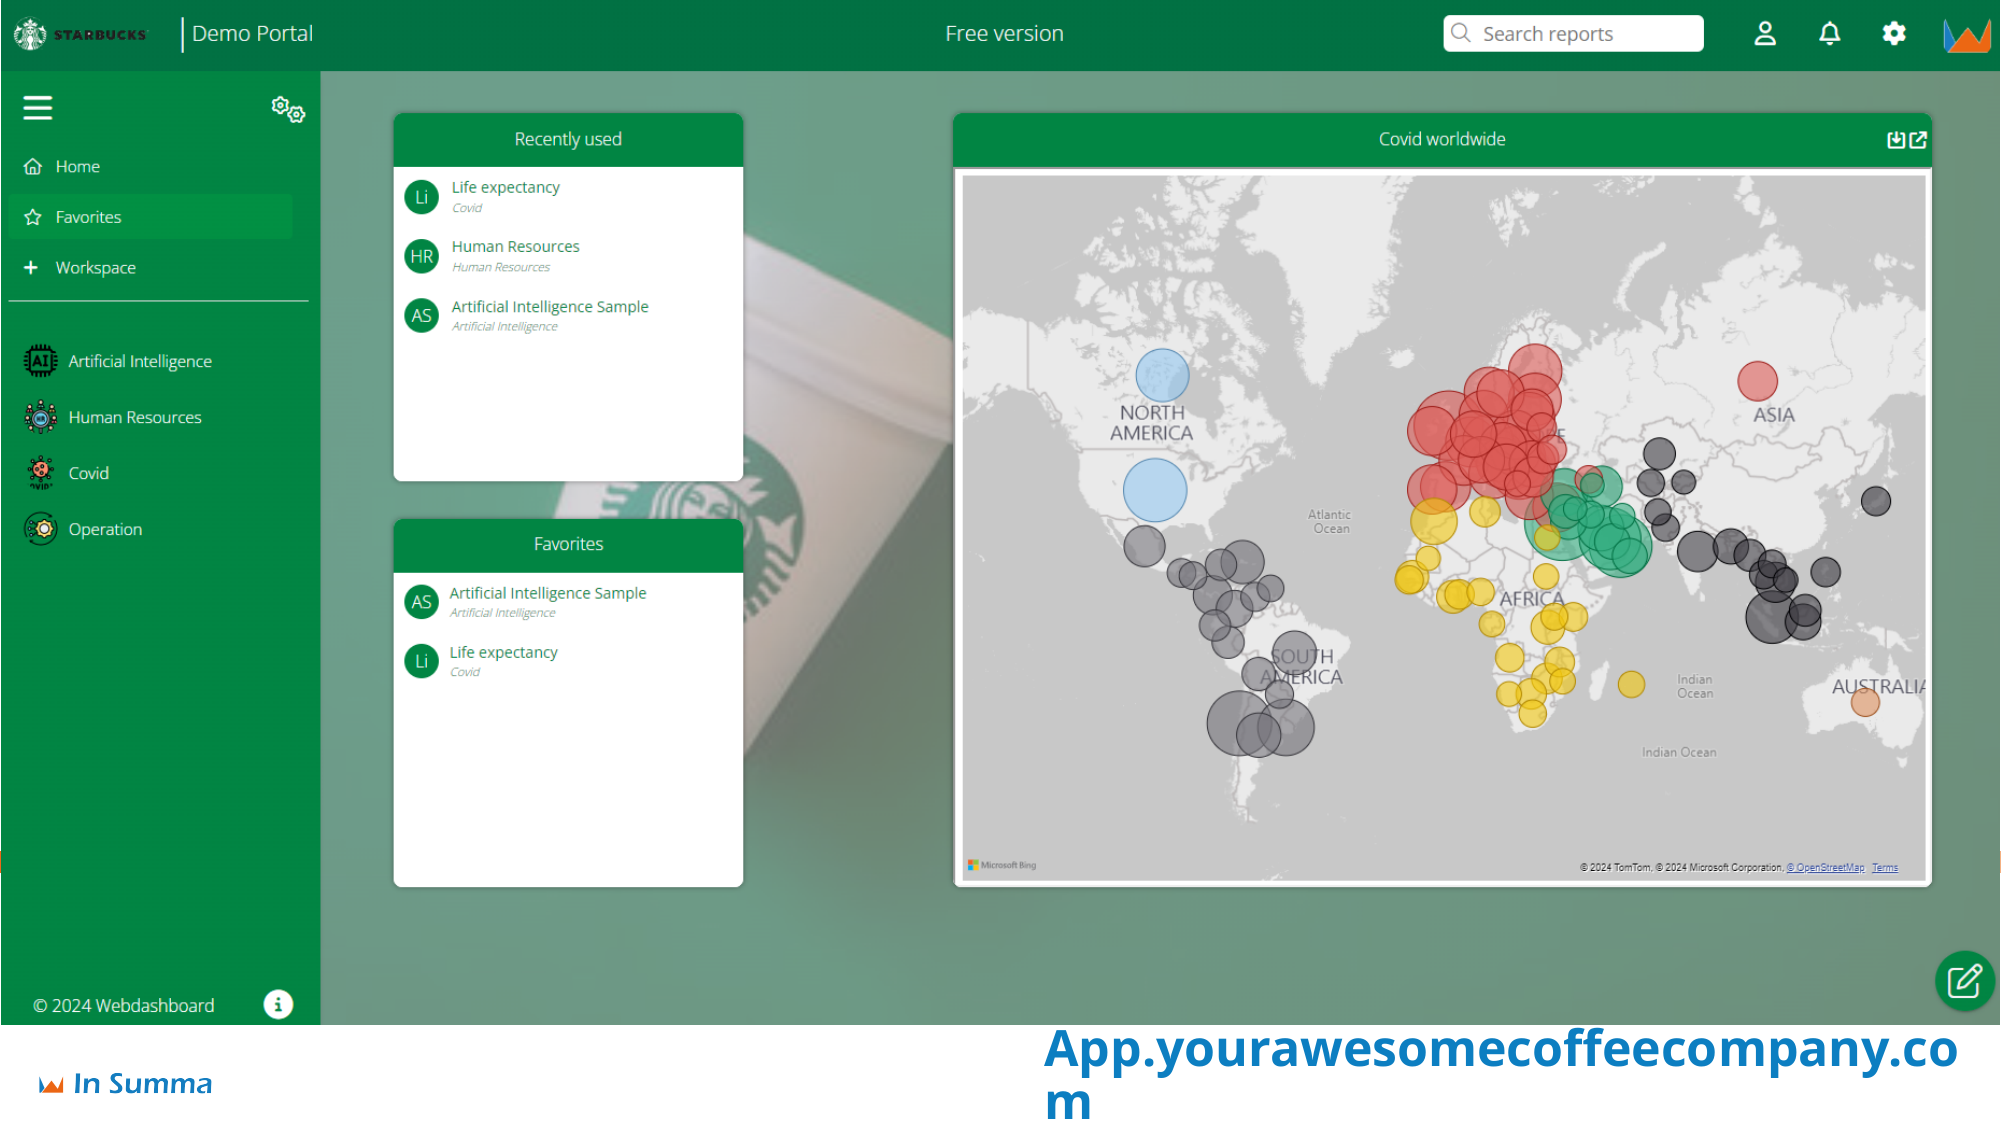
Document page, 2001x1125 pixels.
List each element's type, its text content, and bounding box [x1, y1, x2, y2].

title App.yourawesomecoffeecompany.com [1029, 1041, 1986, 1112]
picture [1, 0, 2000, 1025]
picture [20, 1065, 225, 1109]
